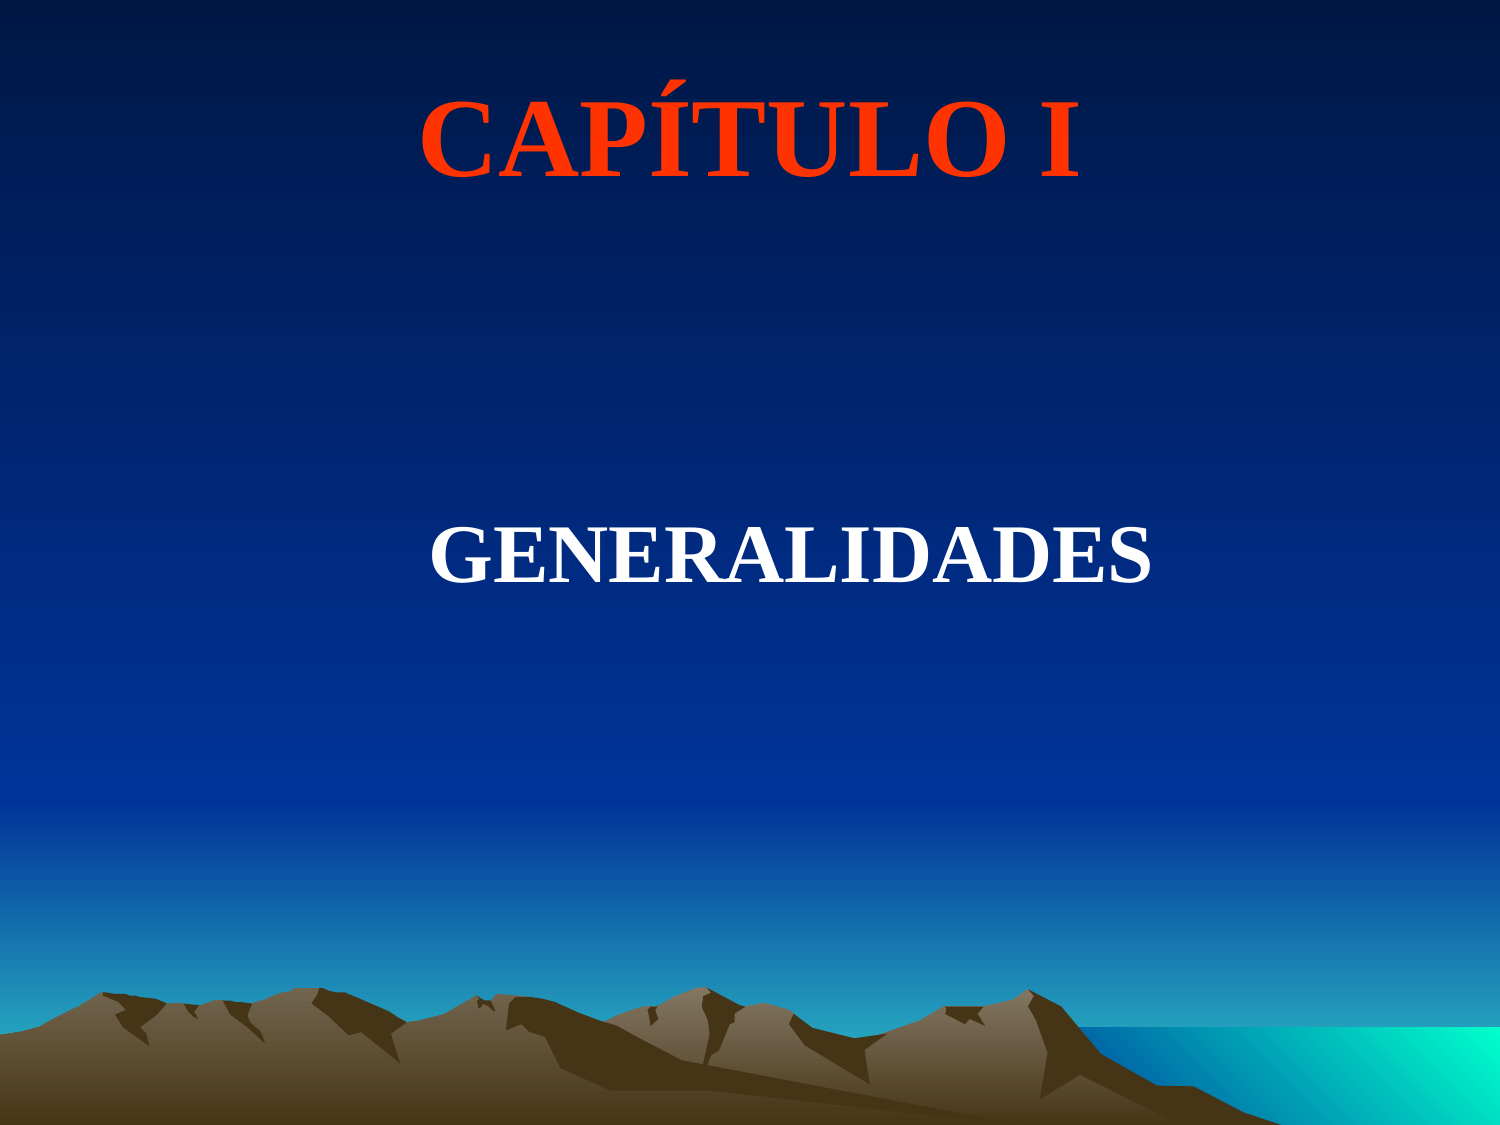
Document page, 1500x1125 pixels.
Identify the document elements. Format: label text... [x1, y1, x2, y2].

title CAPÍTULO I [74, 37, 1426, 226]
list GENERALIDADES [359, 491, 1223, 929]
